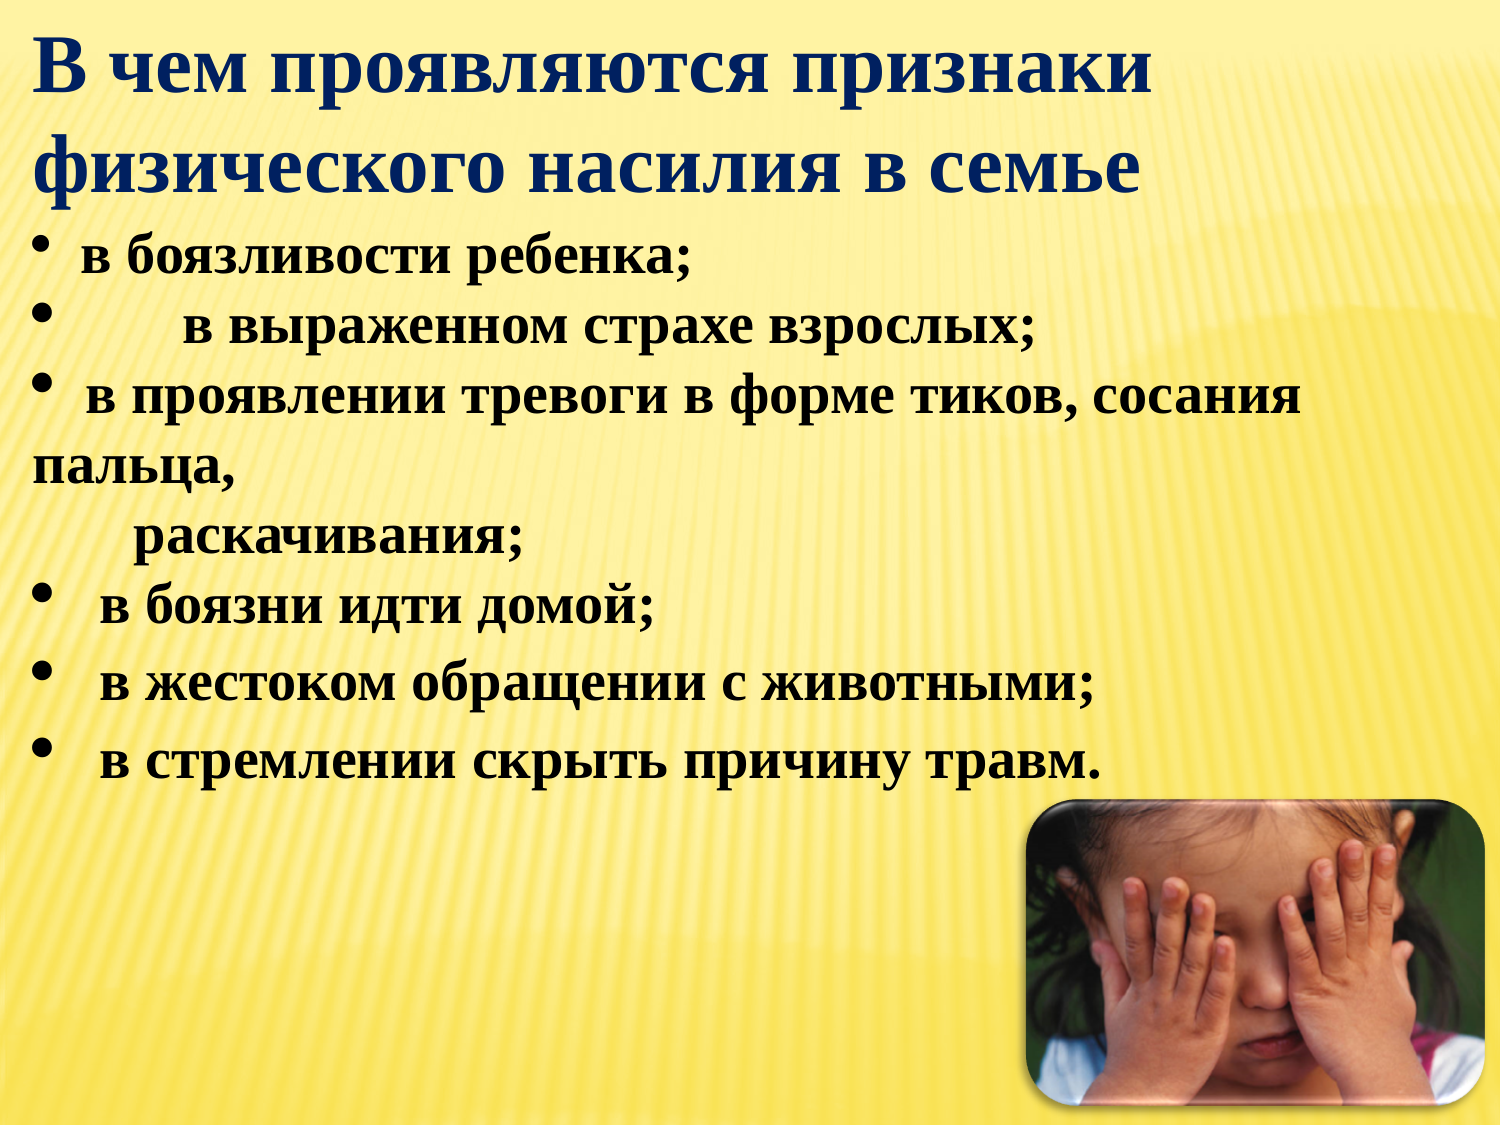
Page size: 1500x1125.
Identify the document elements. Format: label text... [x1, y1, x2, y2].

text_box В чем проявляются признаки физического насилия в семье в боязливости ребенка; в выраженном страхе взрослых; в проявлении тревоги в форме тиков, сосания пальца, раскачивания; в боязни идти домой; в жестоком обращении с животными; в стремлении скрыть причину травм. [17, 2, 1483, 1125]
picture [1007, 789, 1495, 1125]
